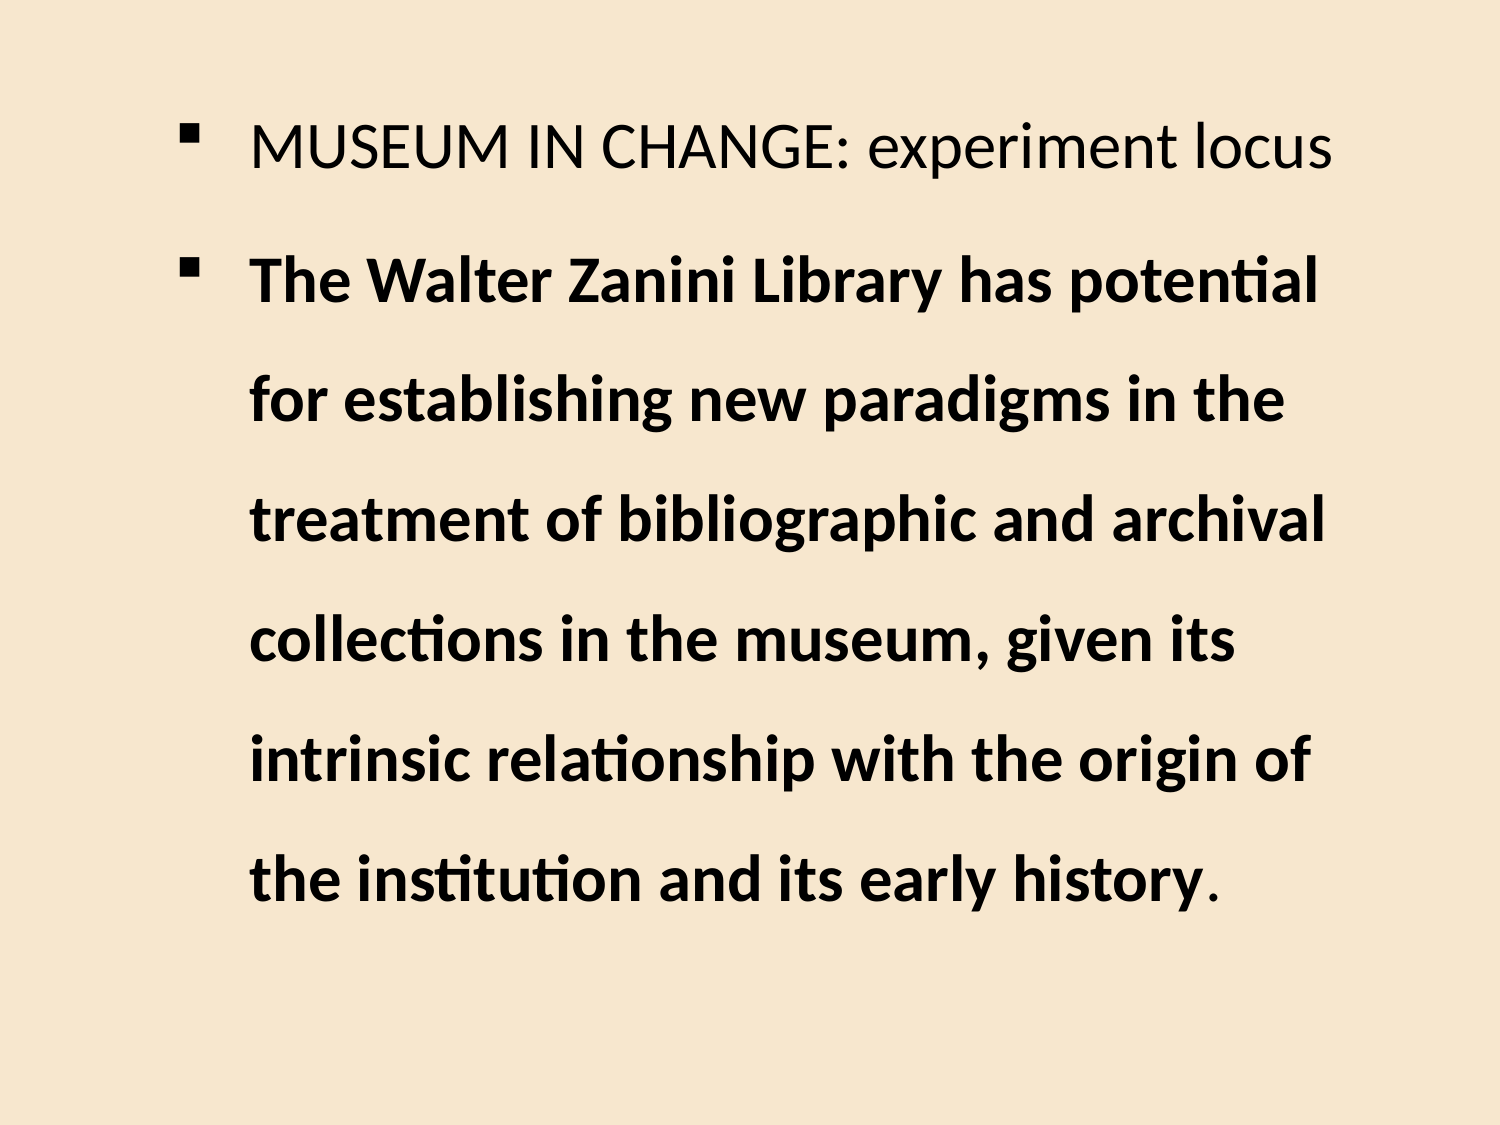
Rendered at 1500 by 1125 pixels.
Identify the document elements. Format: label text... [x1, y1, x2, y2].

title [112, 42, 1388, 941]
subtitle MUSEUM IN CHANGE: experiment locus The Walter Zanini Library has potential for establishing new paradigms in the treatment of bibliographic and archival collections in the museum, given its intrinsic relationship with the origin of the institution and its early history. [159, 54, 1353, 1012]
